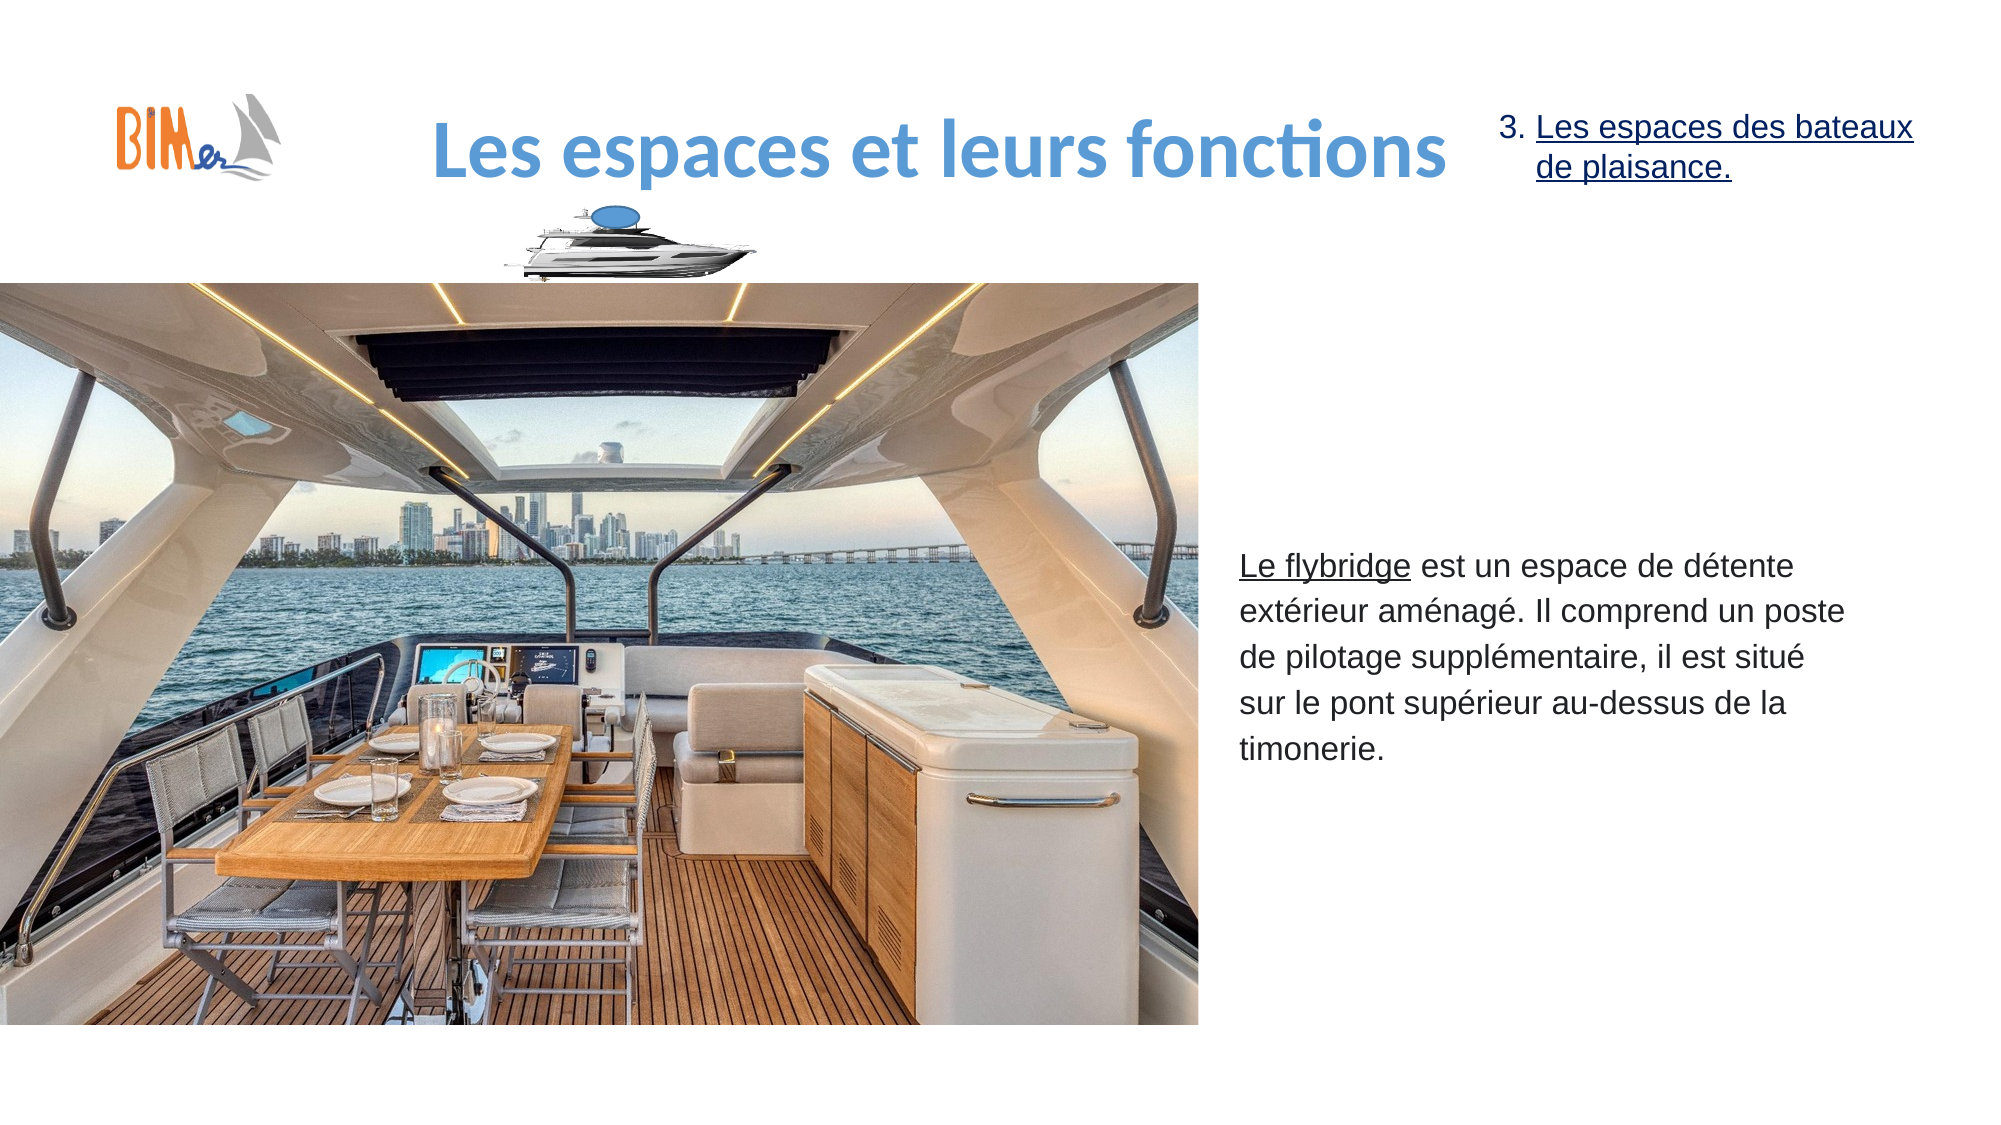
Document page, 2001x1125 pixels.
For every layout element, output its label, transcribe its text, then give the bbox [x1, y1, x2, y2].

picture [97, 94, 294, 185]
text_box Les espaces et leurs fonctions [378, 86, 1503, 202]
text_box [500, 206, 759, 284]
text_box 3. Les espaces des bateaux de plaisance. [1484, 97, 1929, 193]
picture [0, 283, 1199, 1025]
text_box Le flybridge est un espace de détente extérieur aménagé. Il comprend un poste de pilotage supplémentaire, il est situé sur le pont supérieur au-dessus de la timonerie. [1224, 530, 1873, 775]
